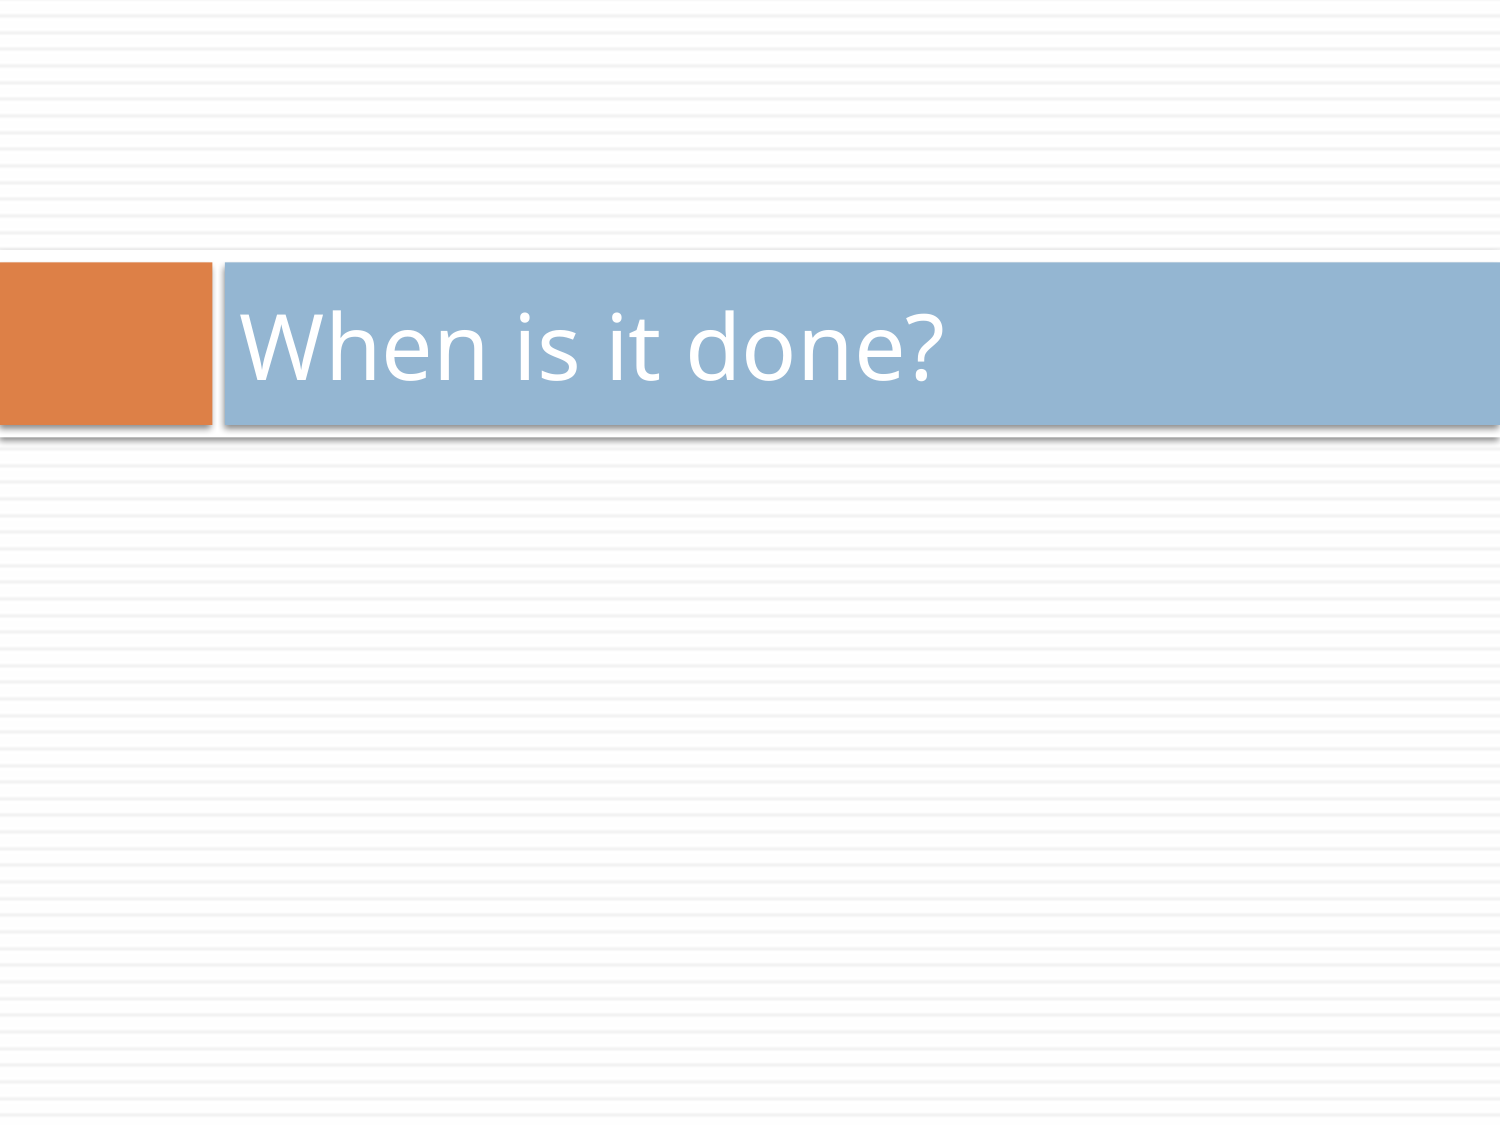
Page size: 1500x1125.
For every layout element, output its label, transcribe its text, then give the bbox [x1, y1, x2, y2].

title When is it done? [225, 262, 1475, 425]
